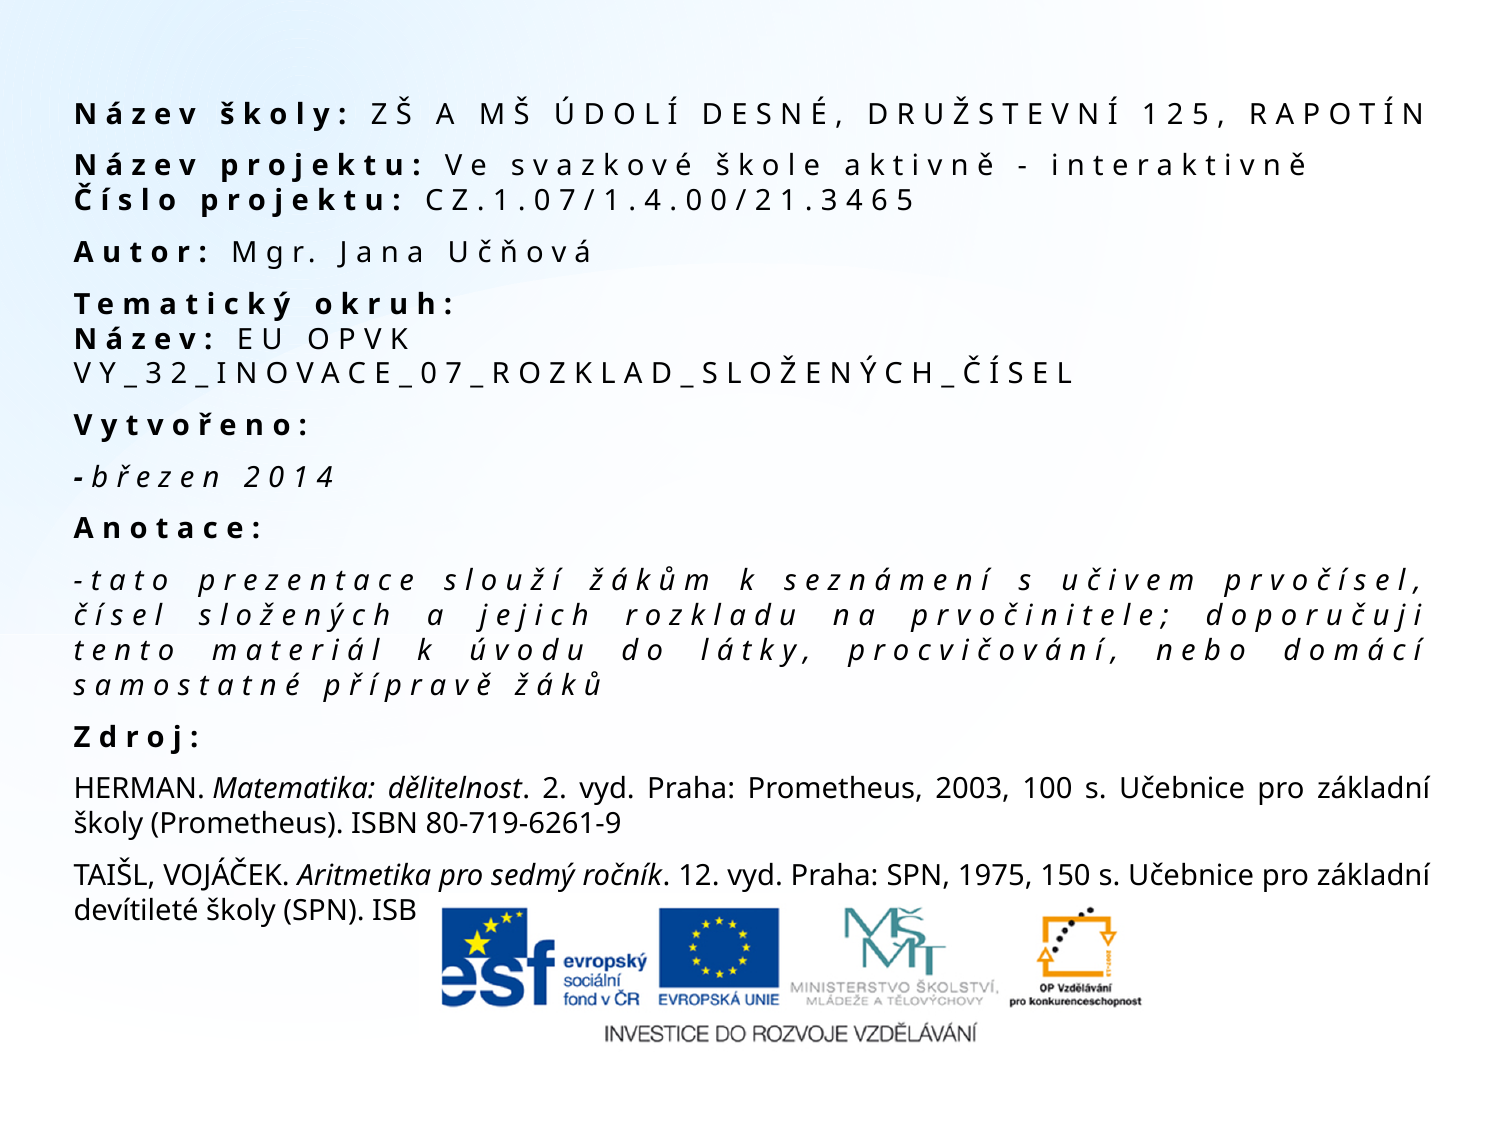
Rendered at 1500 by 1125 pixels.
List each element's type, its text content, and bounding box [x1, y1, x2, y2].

picture [419, 892, 1164, 1056]
text_box Název školy: ZŠ A MŠ ÚDOLÍ DESNÉ, DRUŽSTEVNÍ 125, RAPOTÍN Název projektu: Ve svazkové škole aktivně - interaktivně Číslo projektu: CZ.1.07/1.4.00/21.3465 Autor: Mgr. Jana Učňová Tematický okruh: Název: EU OPVK VY_32_INOVACE_07_ROZKLAD_SLOŽENÝCH_ČÍSEL Vytvořeno: -březen 2014 Anotace: -tato prezentace slouží žákům k seznámení s učivem prvočísel, čísel složených a jejich rozkladu na prvočinitele; doporučuji tento materiál k úvodu do látky, procvičování, nebo domácí samostatné přípravě žáků Zdroj: HERMAN. Matematika: dělitelnost. 2. vyd. Praha: Prometheus, 2003, 100 s. Učebnice pro základní školy (Prometheus). ISBN 80-719-6261-9 TAIŠL, VOJÁČEK. Aritmetika pro sedmý ročník. 12. vyd. Praha: SPN, 1975, 150 s. Učebnice pro základní devítileté školy (SPN). ISBN 14-409-75 [58, 93, 1447, 894]
